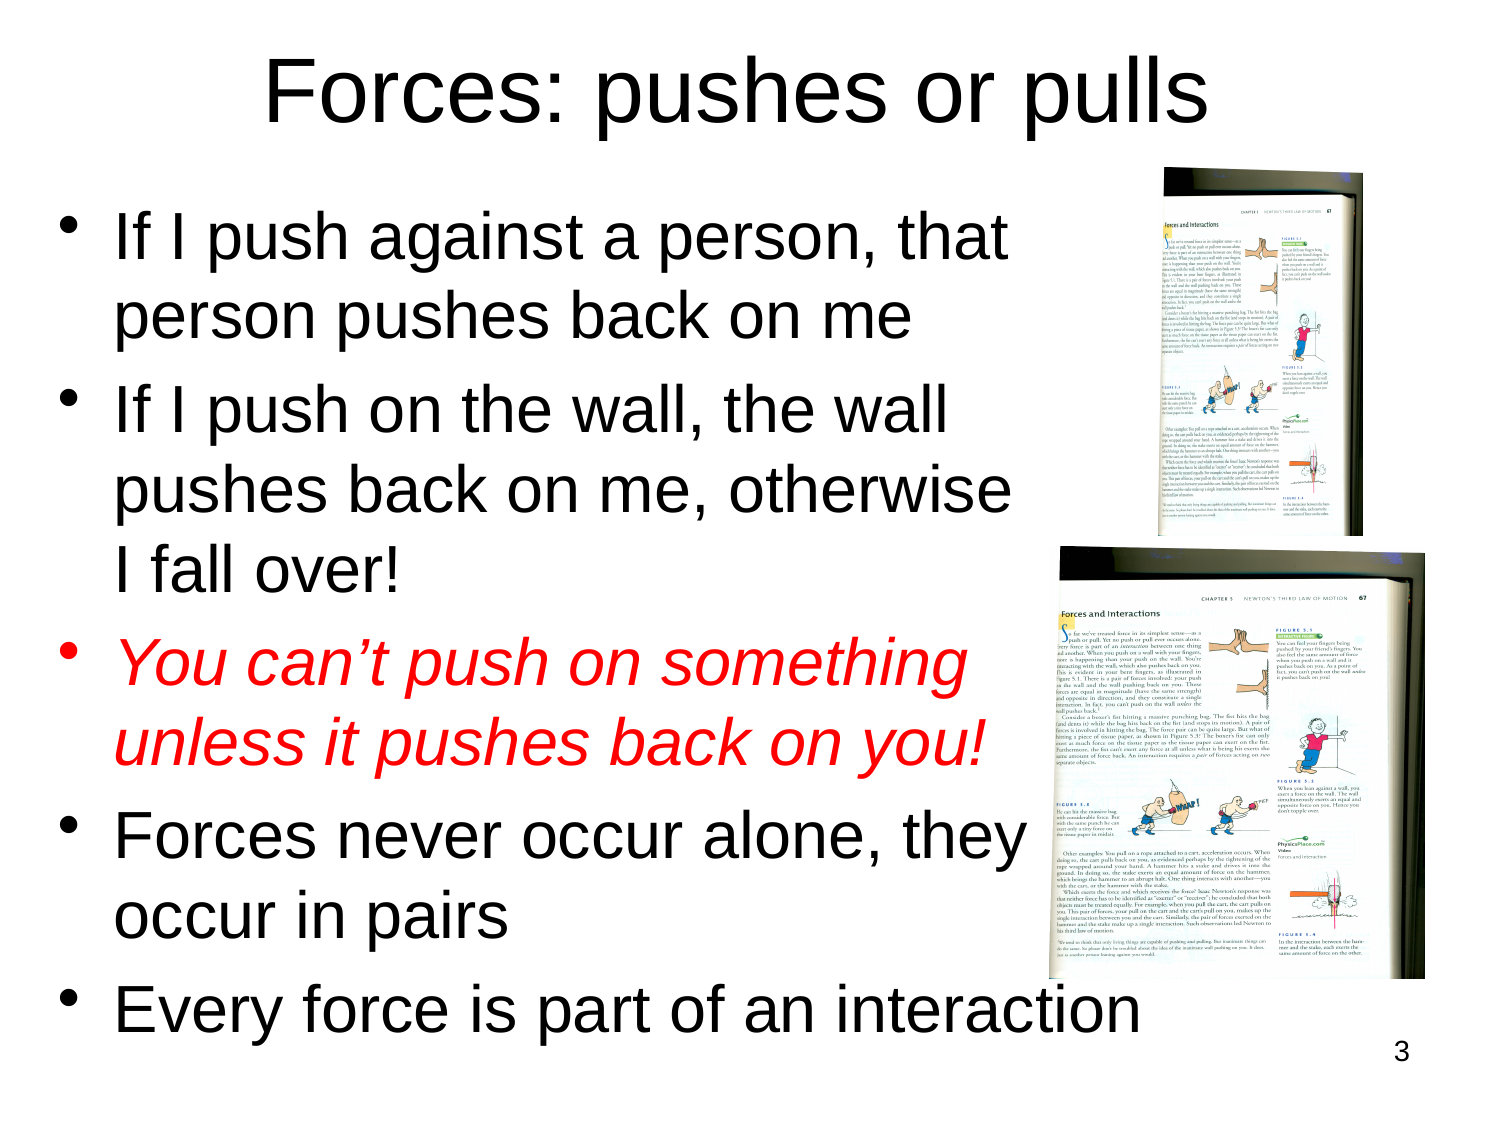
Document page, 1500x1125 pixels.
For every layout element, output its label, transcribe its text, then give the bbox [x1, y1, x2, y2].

picture [1049, 546, 1426, 980]
slide_number 3 [1074, 1024, 1425, 1103]
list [1157, 167, 1364, 536]
title Forces: pushes or pulls [62, 5, 1413, 168]
list If I push against a person, that person pushes back on me If I push on the wall, the wall pushes back on me, otherwise I fall over! You can’t push on something unless it pushes back on you! Forces never occur alone, they occur in pairs Every force is part of an interaction [42, 184, 1195, 1057]
